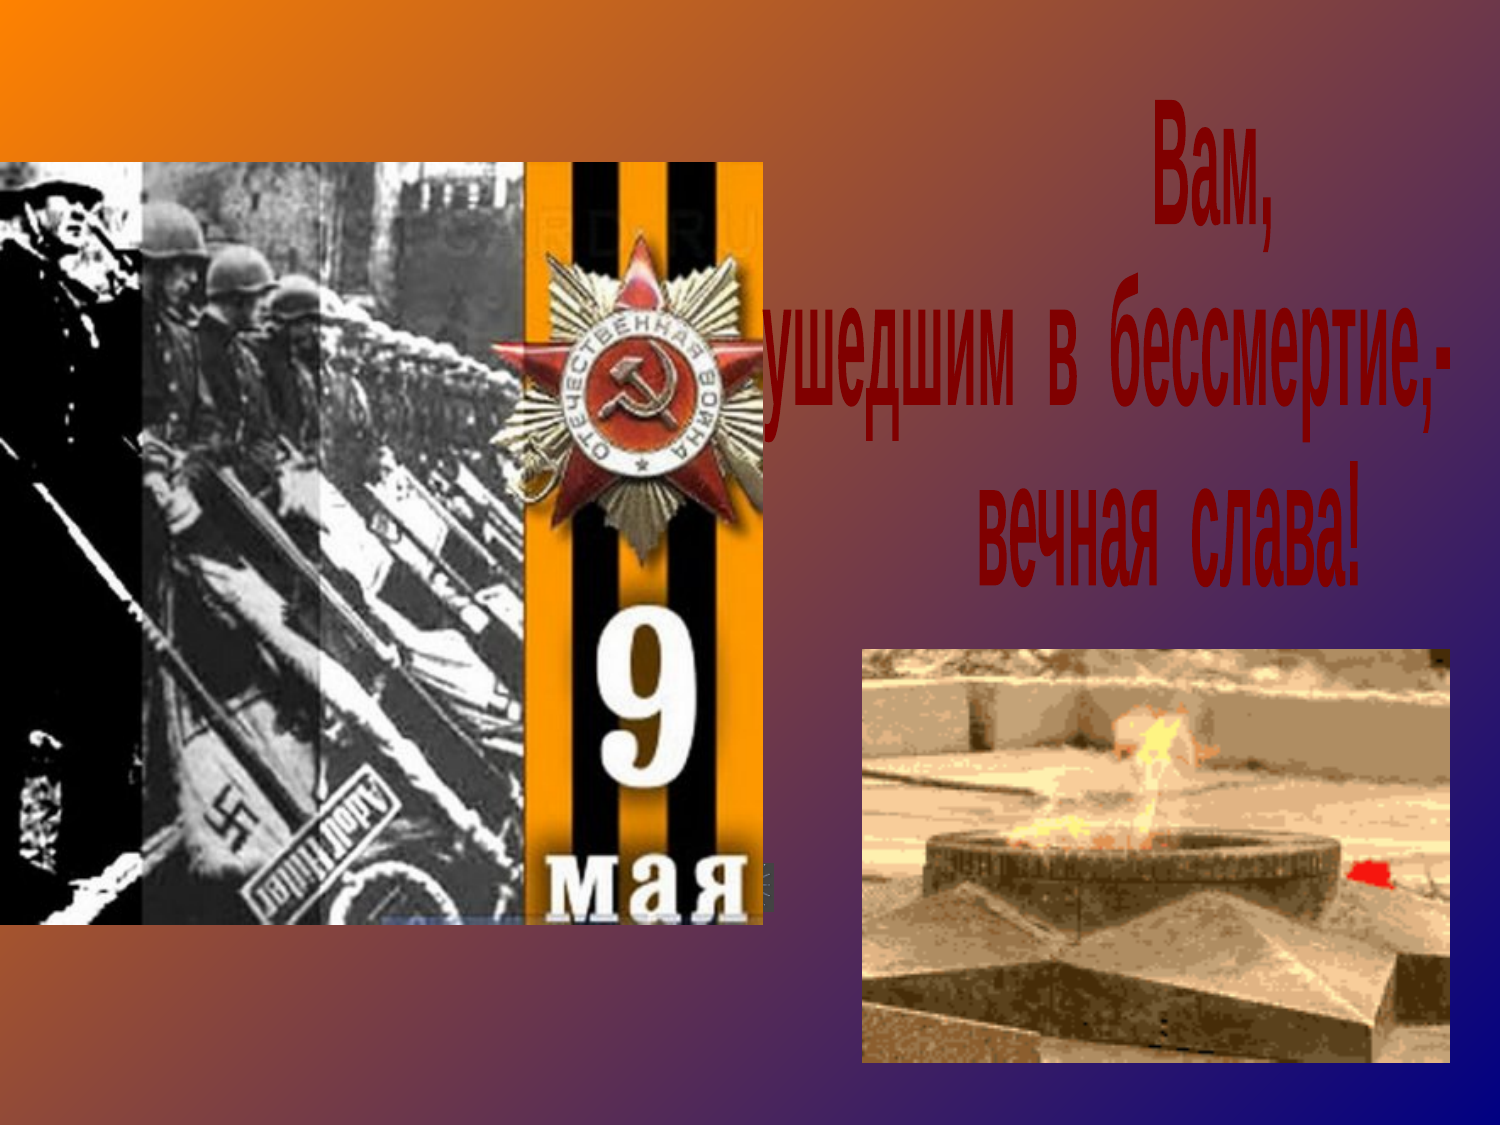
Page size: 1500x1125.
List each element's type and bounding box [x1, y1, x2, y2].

picture [0, 162, 776, 926]
picture [862, 649, 1451, 1063]
